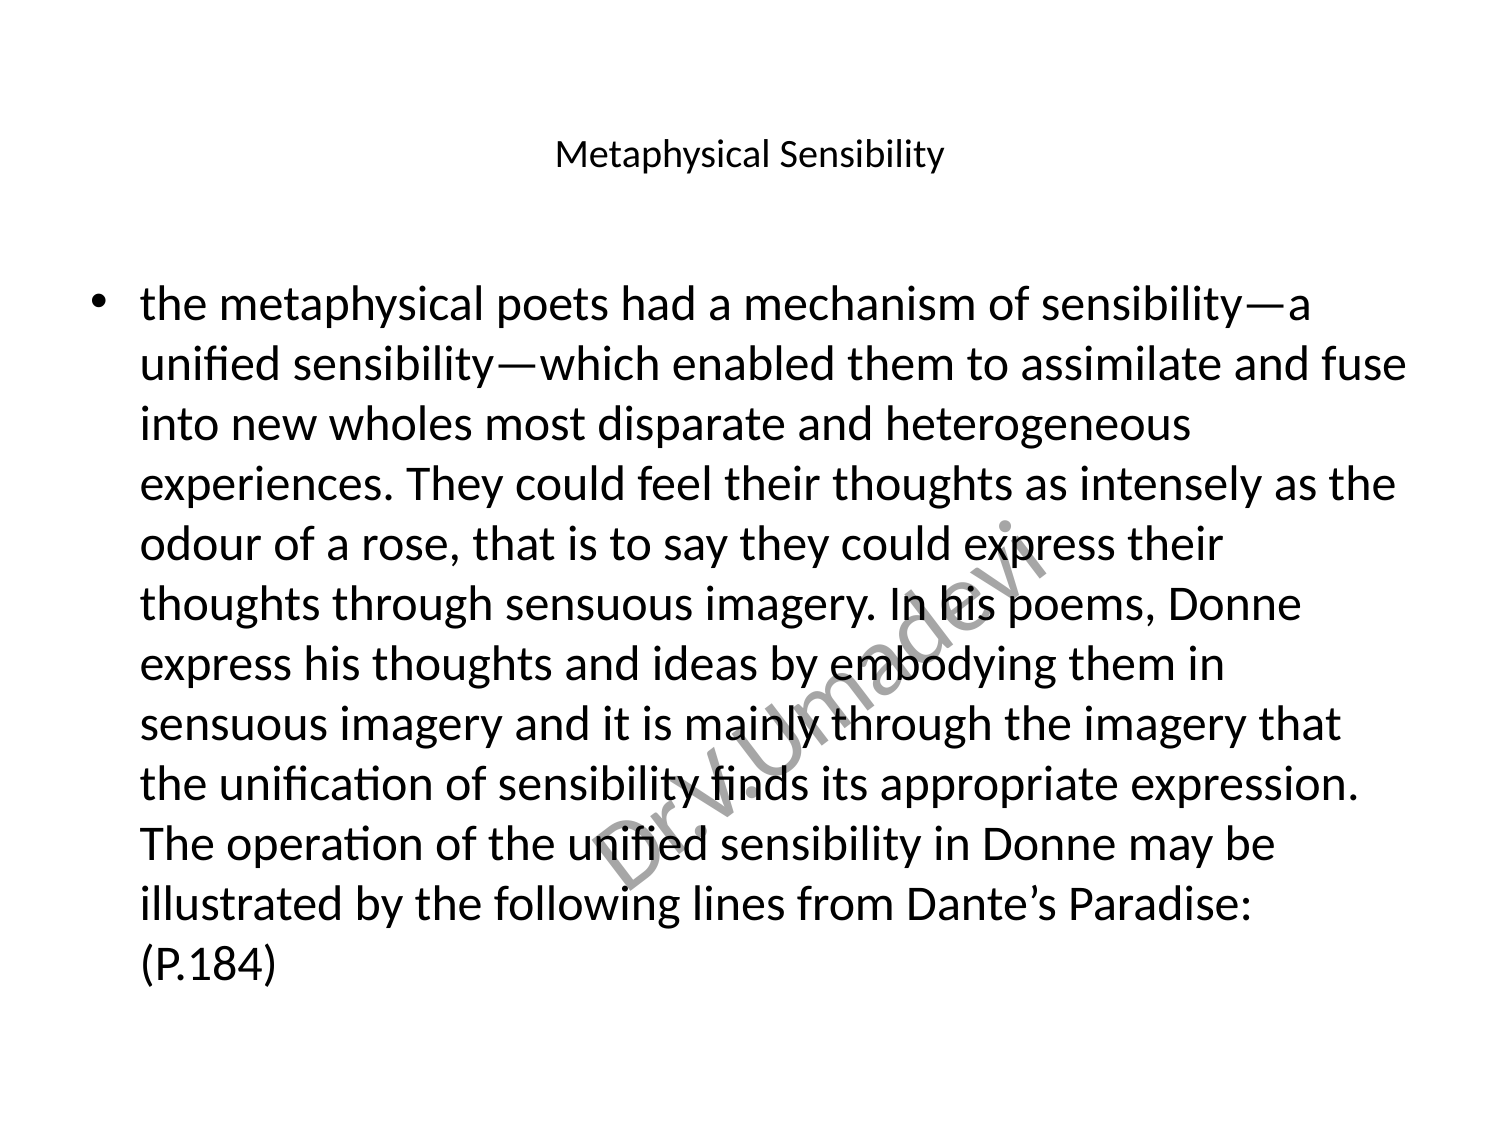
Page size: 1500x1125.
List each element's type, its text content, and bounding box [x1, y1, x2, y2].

title Metaphysical Sensibility [75, 70, 1425, 233]
list the metaphysical poets had a mechanism of sensibility—a unified sensibility—which enabled them to assimilate and fuse into new wholes most disparate and heterogeneous experiences. They could feel their thoughts as intensely as the odour of a rose, that is to say they could express their thoughts through sensuous imagery. In his poems, Donne express his thoughts and ideas by embodying them in sensuous imagery and it is mainly through the imagery that the unification of sensibility finds its appropriate expression. The operation of the unified sensibility in Donne may be illustrated by the following lines from Dante’s Paradise: (P.184) [75, 262, 1425, 1005]
